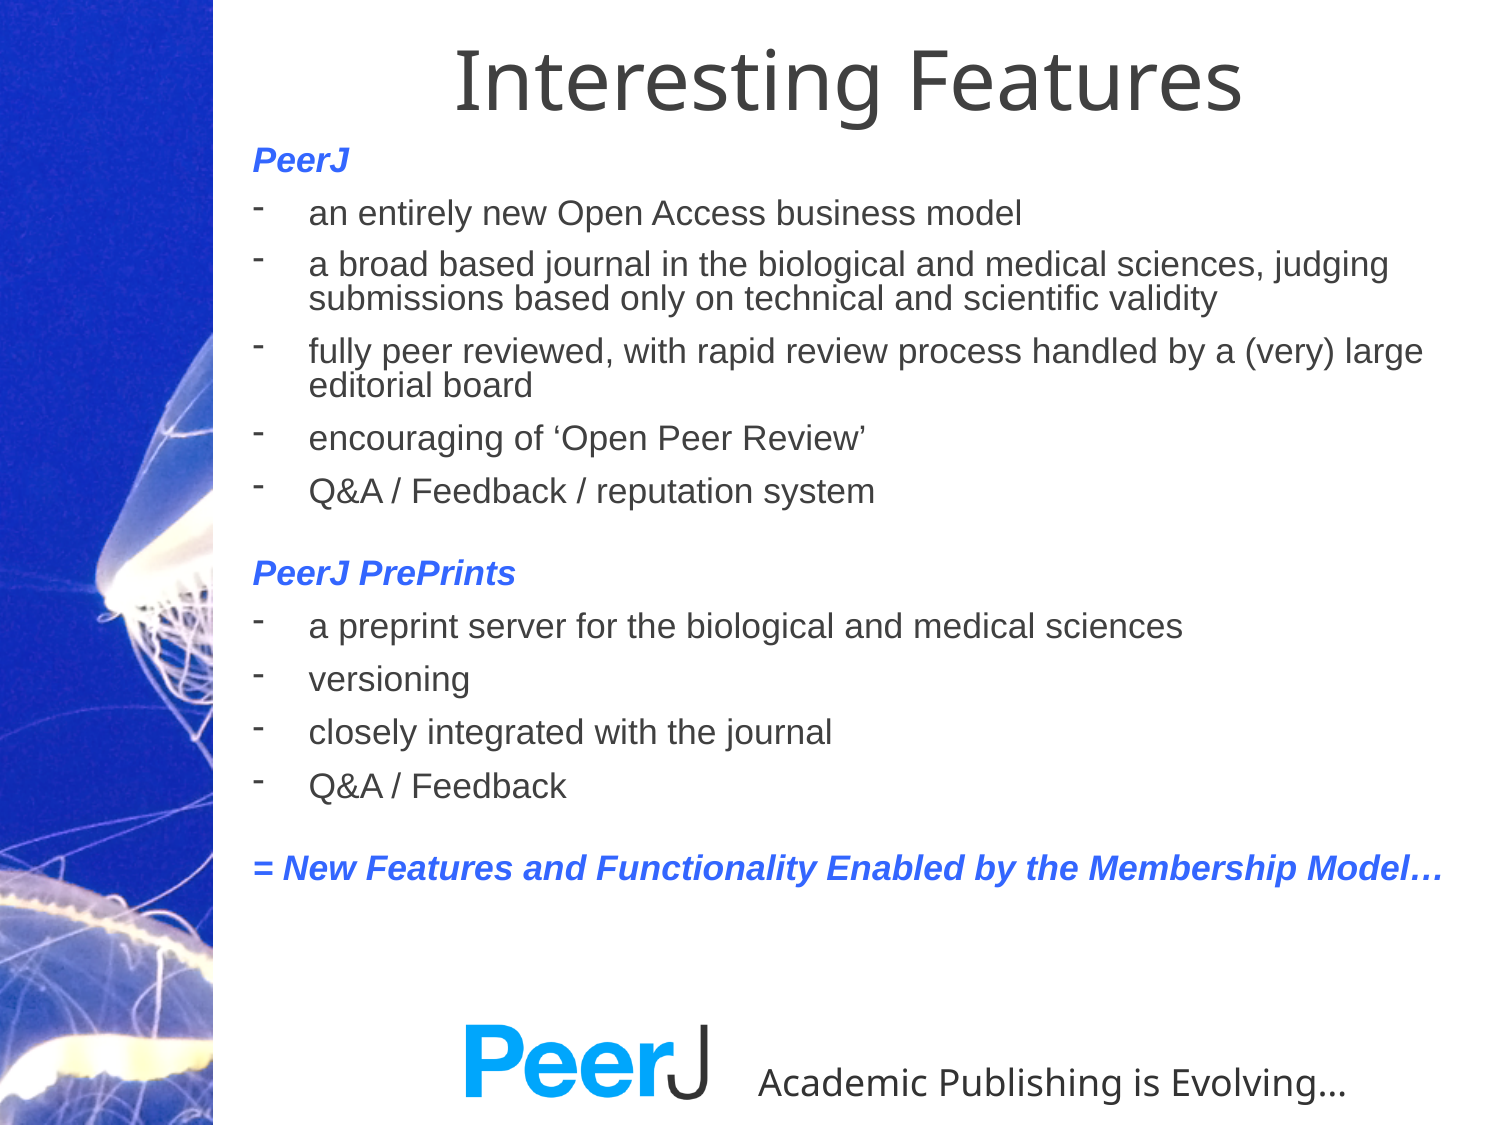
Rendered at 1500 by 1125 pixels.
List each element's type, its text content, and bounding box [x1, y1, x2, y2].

picture [0, 0, 213, 1125]
title Interesting Features [237, 0, 1463, 137]
list PeerJ an entirely new Open Access business model a broad based journal in the biological and medical sciences, judging submissions based only on technical and scientific validity fully peer reviewed, with rapid review process handled by a (very) large editorial board encouraging of ‘Open Peer Review’ Q&A / Feedback / reputation system PeerJ PrePrints a preprint server for the biological and medical sciences versioning closely integrated with the journal Q&A / Feedback = New Features and Functionality Enabled by the Membership Model… [237, 137, 1463, 963]
picture [462, 1022, 710, 1103]
